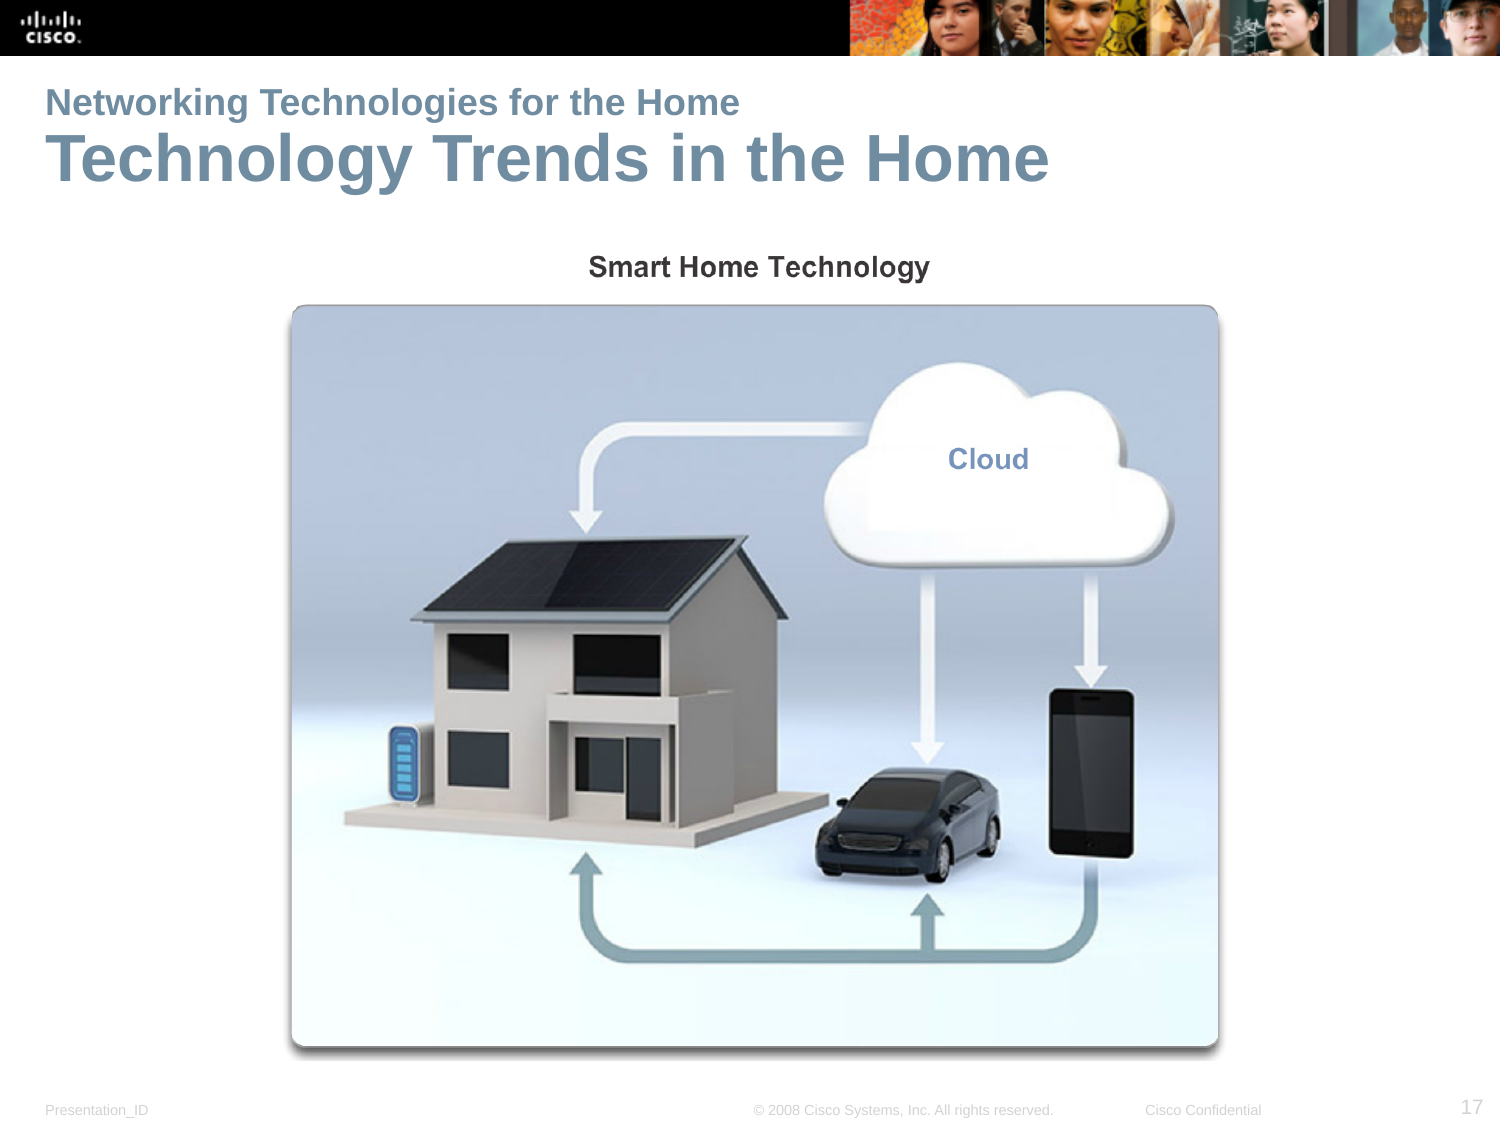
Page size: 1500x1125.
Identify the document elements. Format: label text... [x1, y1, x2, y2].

picture [0, 0, 1500, 56]
title Networking Technologies for the Home Technology Trends in the Home [31, 64, 1471, 203]
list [34, 252, 1468, 1061]
